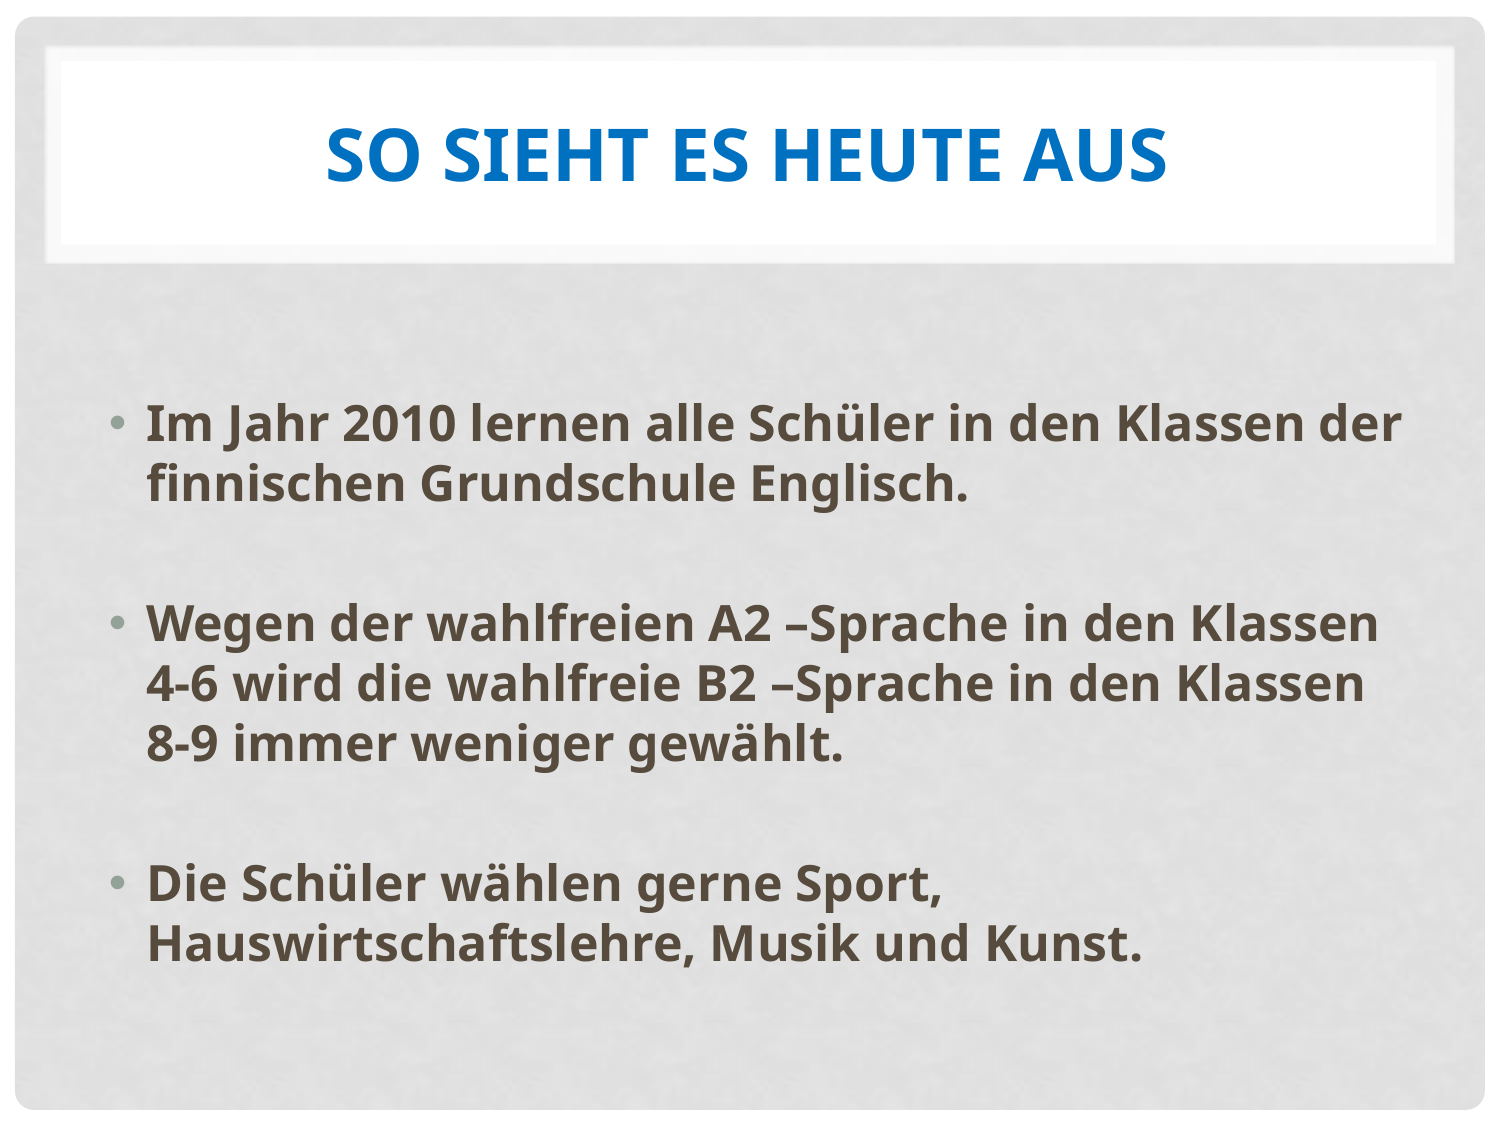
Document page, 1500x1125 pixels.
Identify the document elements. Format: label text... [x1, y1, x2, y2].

title So sieht es heute aus [69, 66, 1425, 238]
list Im Jahr 2010 lernen alle Schüler in den Klassen der finnischen Grundschule Englisch. Wegen der wahlfreien A2 –Sprache in den Klassen 4-6 wird die wahlfreie B2 –Sprache in den Klassen 8-9 immer weniger gewählt. Die Schüler wählen gerne Sport, Hauswirtschaftslehre, Musik und Kunst. [75, 314, 1425, 1005]
